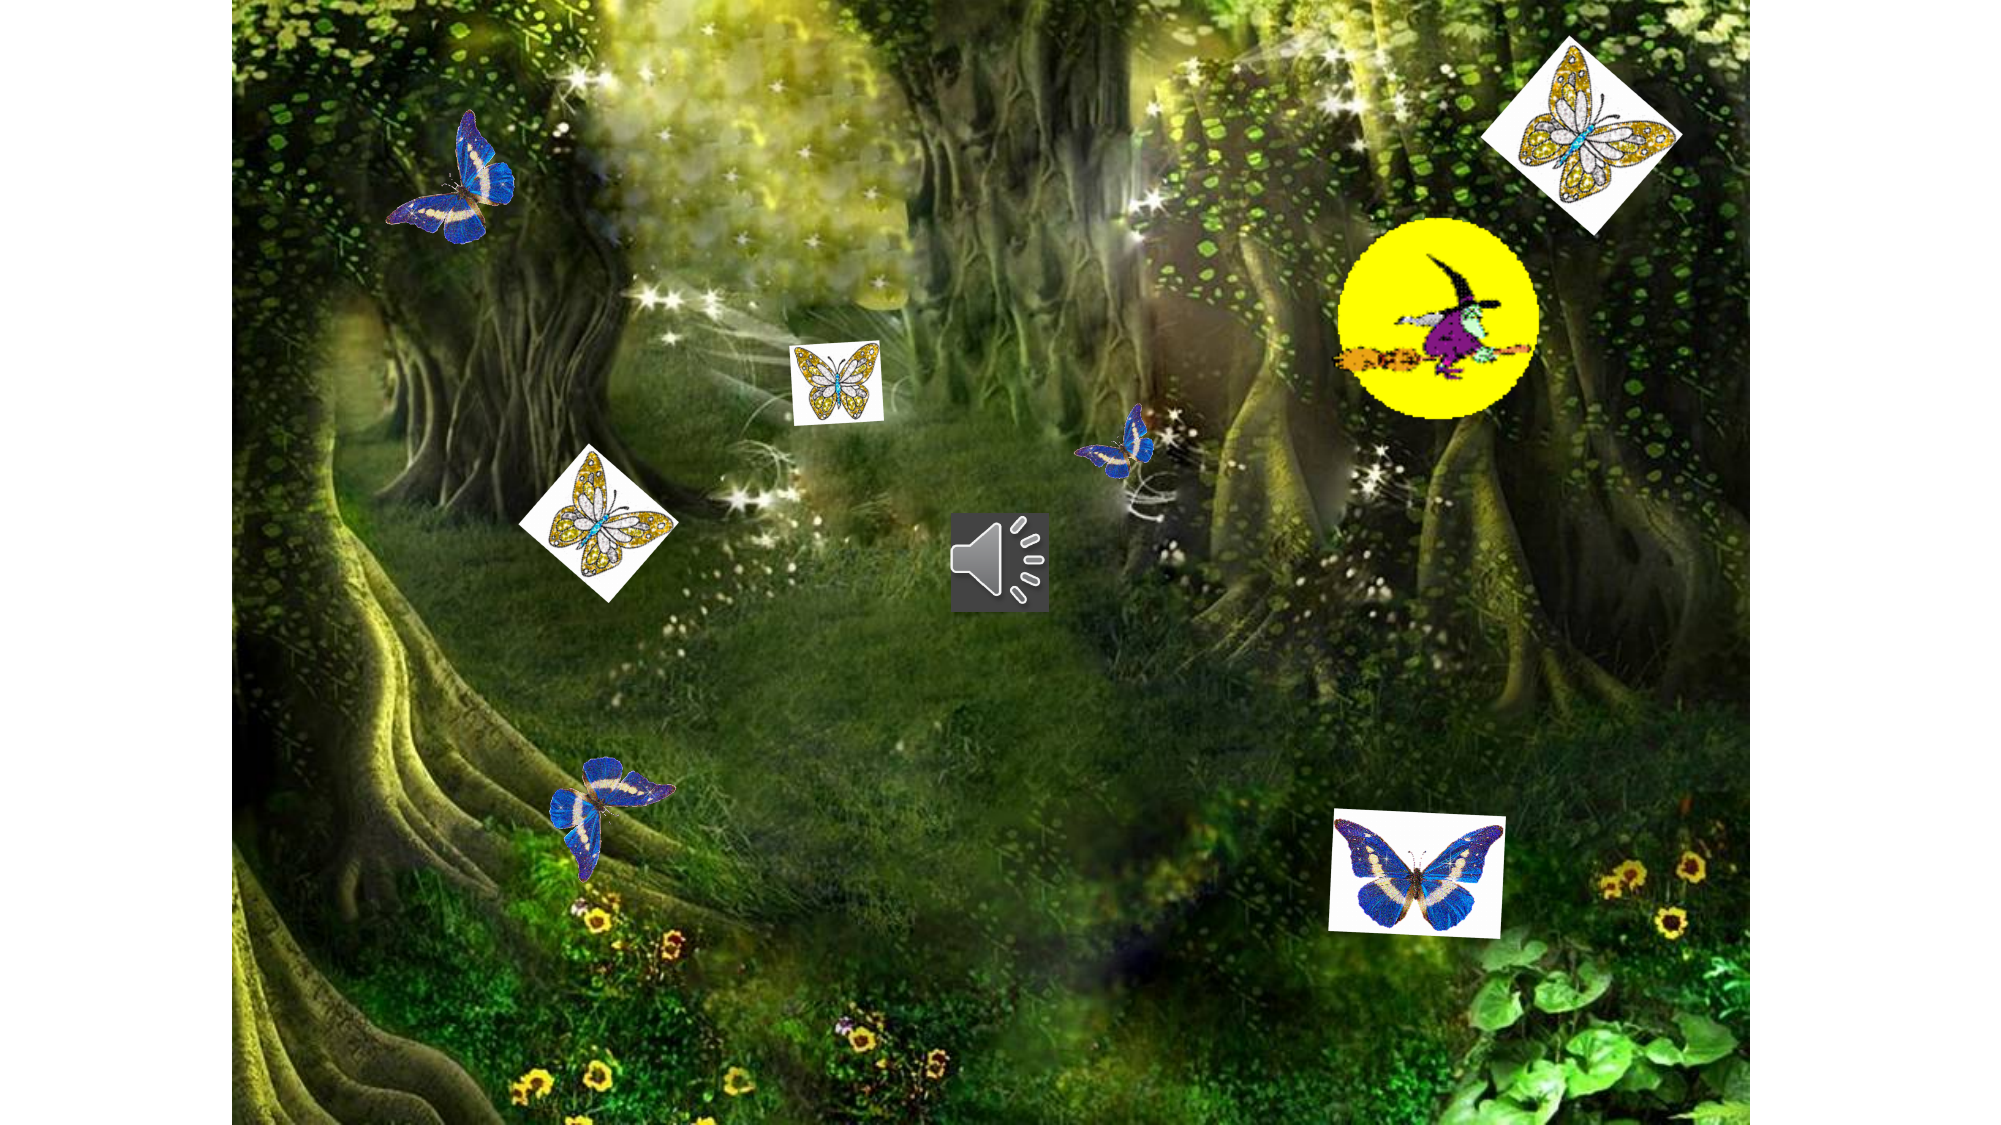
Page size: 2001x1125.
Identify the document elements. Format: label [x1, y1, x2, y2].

picture [1506, 67, 1657, 203]
picture [389, 139, 532, 240]
picture [1328, 204, 1552, 426]
picture [1079, 417, 1163, 477]
picture [538, 469, 658, 577]
picture [533, 760, 669, 857]
list [232, 0, 1750, 1125]
picture [949, 512, 1050, 613]
picture [1330, 812, 1504, 935]
picture [791, 343, 882, 424]
